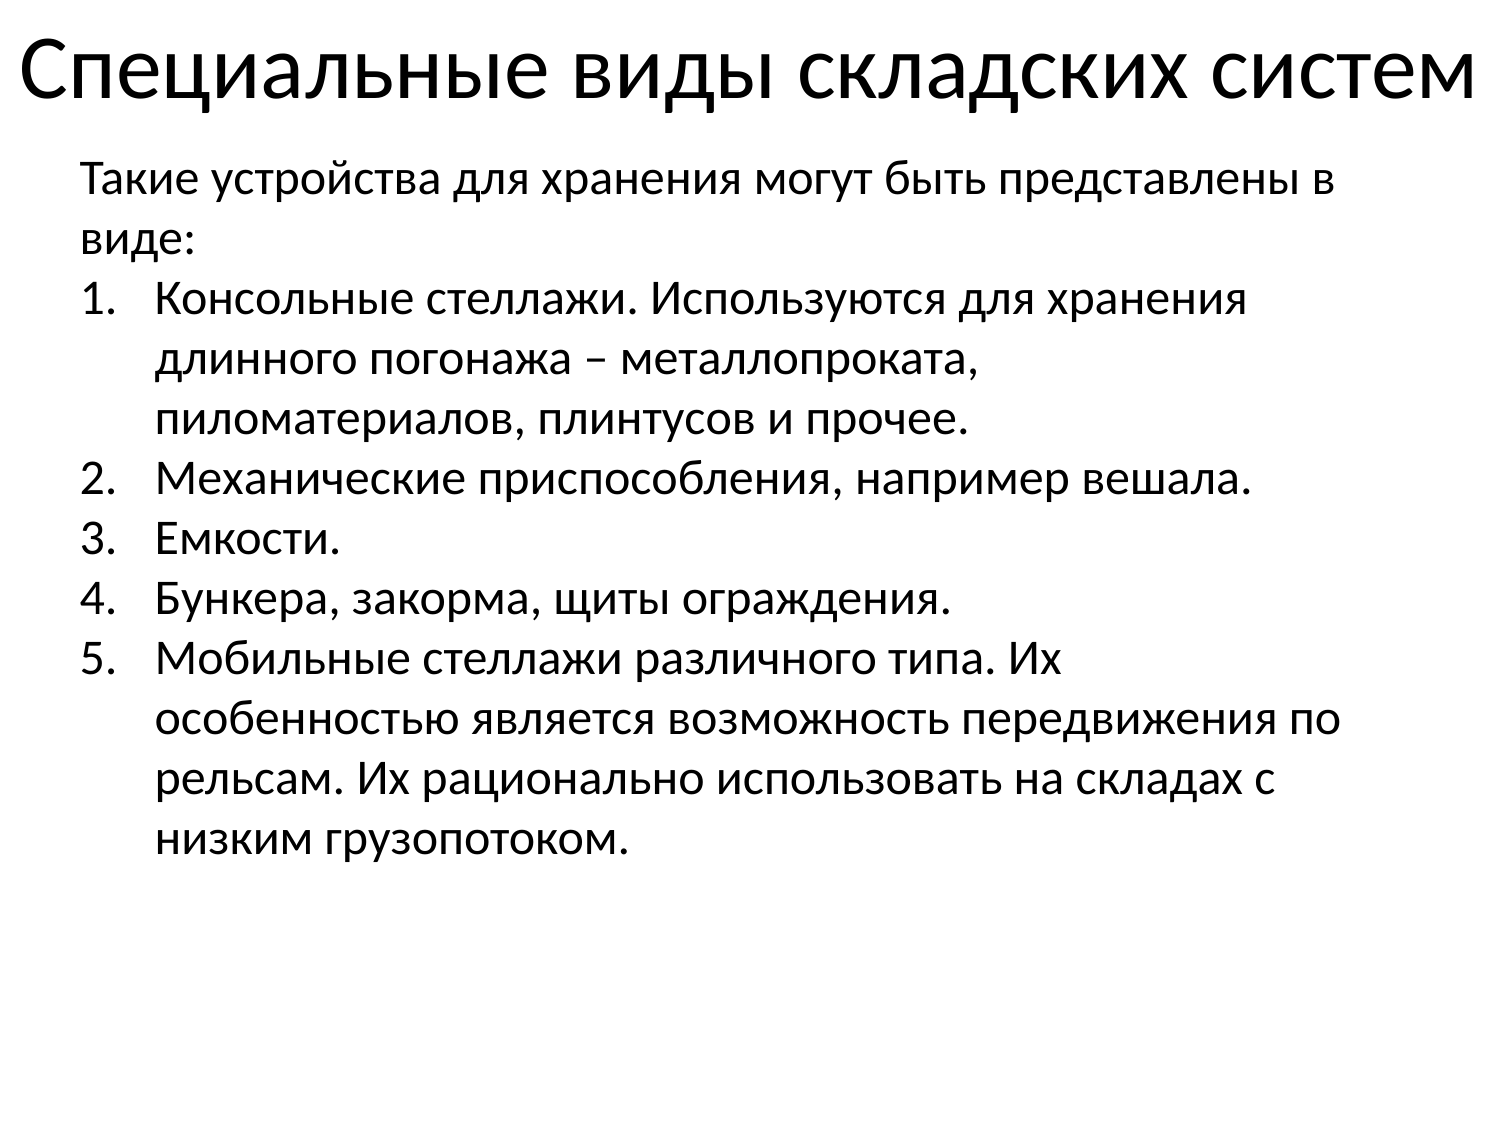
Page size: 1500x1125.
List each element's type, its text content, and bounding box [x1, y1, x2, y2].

title Специальные виды складских систем [0, 0, 1500, 126]
text_box Такие устройства для хранения могут быть представлены в виде: Консольные стеллажи. Используются для хранения длинного погонажа – металлопроката, пиломатериалов, плинтусов и прочее. Механические приспособления, например вешала. Емкости. Бункера, закорма, щиты ограждения. Мобильные стеллажи различного типа. Их особенностью является возможность передвижения по рельсам. Их рационально использовать на складах с низким грузопотоком. [64, 137, 1365, 872]
